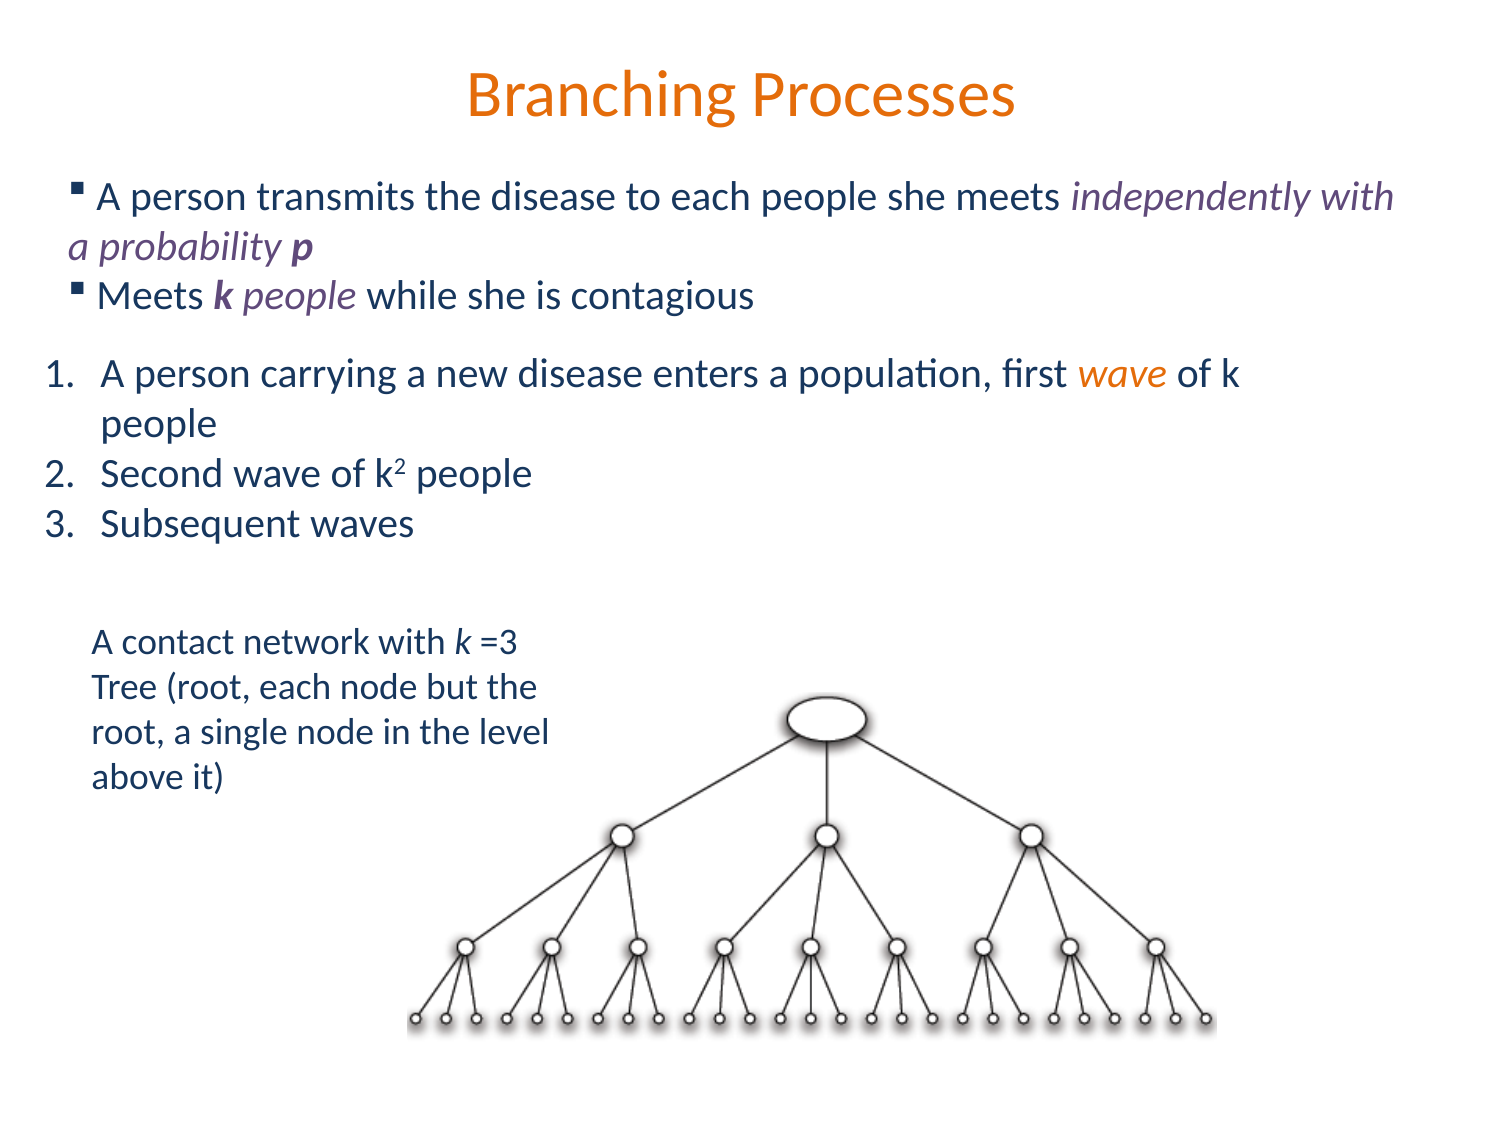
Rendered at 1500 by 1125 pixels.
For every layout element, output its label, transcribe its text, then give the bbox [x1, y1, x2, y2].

picture [407, 692, 1217, 1060]
text_box A contact network with k =3 Tree (root, each node but the root, a single node in the level above it) [76, 609, 621, 805]
text_box A person carrying a new disease enters a population, first wave of k people Second wave of k2 people Subsequent waves [29, 338, 1282, 553]
text_box A person transmits the disease to each people she meets independently with a probability p Meets k people while she is contagious [53, 160, 1424, 326]
text_box Branching Processes [147, 42, 1337, 138]
